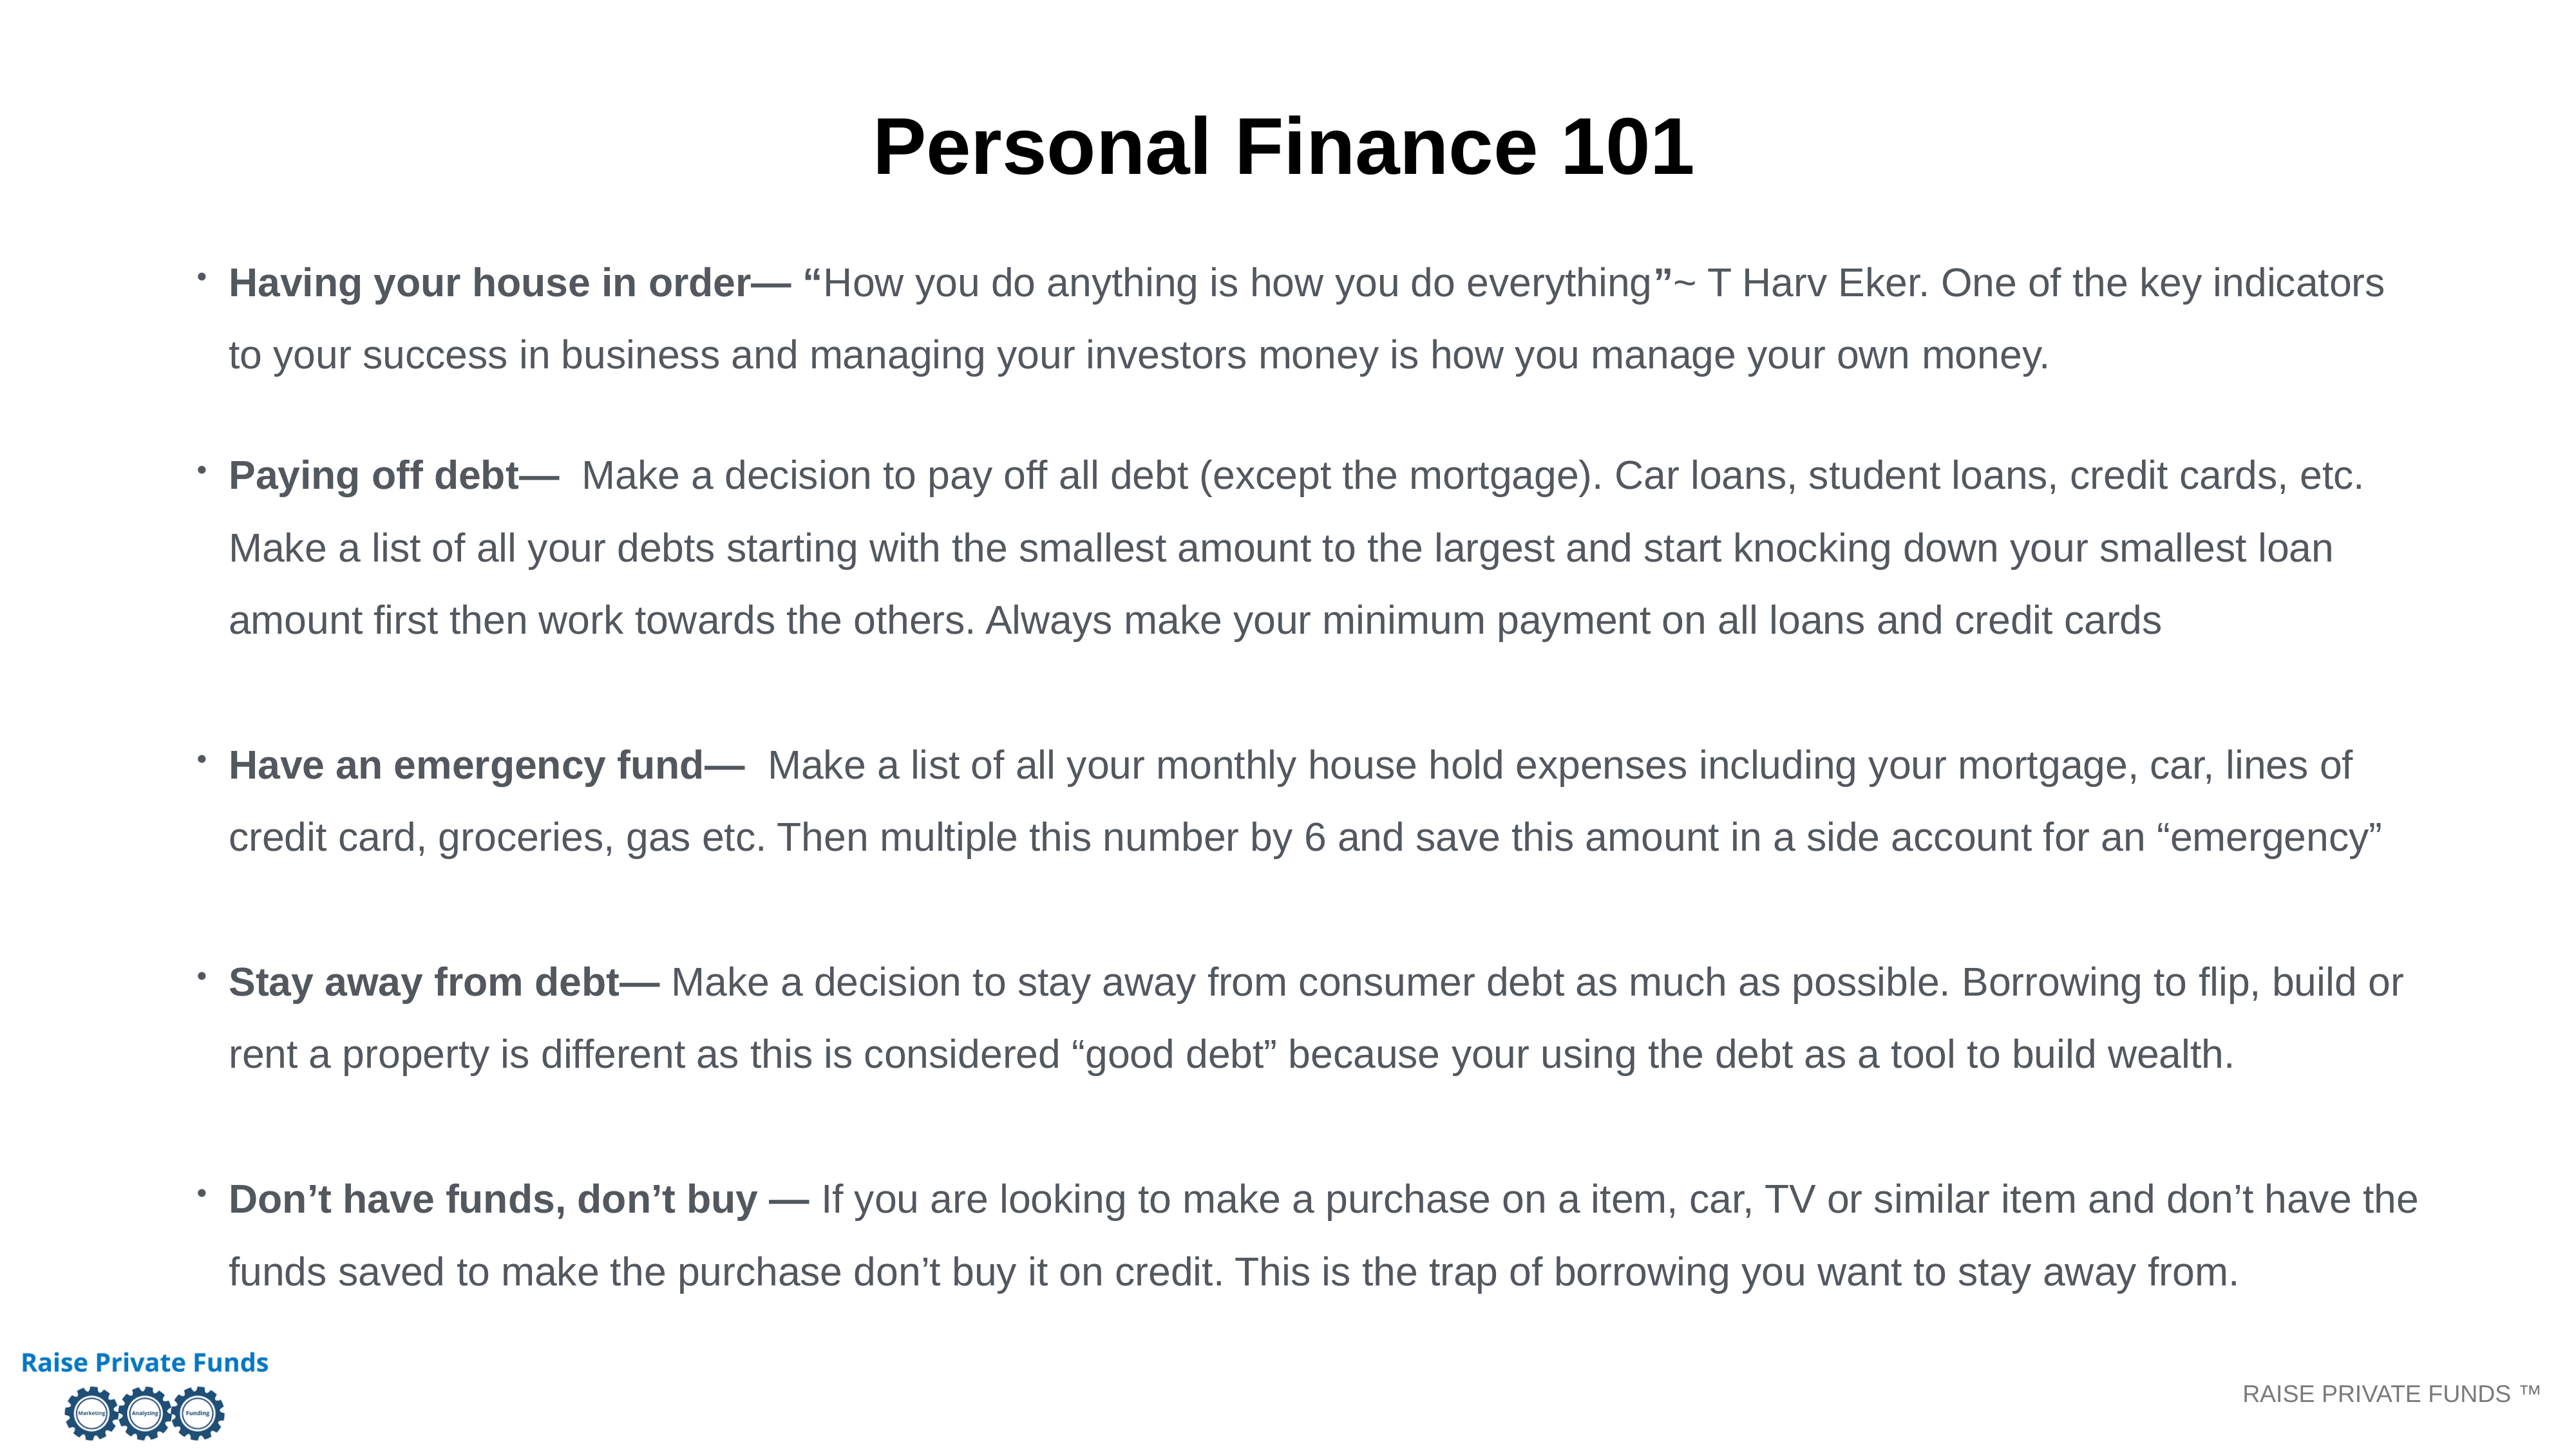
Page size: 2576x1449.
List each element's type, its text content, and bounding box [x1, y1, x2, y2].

text_box Personal Finance 101 [436, 86, 2132, 198]
picture [16, 1338, 278, 1449]
text_box Having your house in order— “How you do anything is how you do everything”~ T Harv Eker. One of the key indicators to your success in business and managing your investors money is how you manage your own money. Paying off debt— Make a decision to pay off all debt (except the mortgage). Car loans, student loans, credit cards, etc. Make a list of all your debts starting with the smallest amount to the largest and start knocking down your smallest loan amount first then work towards the others. Always make your minimum payment on all loans and credit cards Have an emergency fund— Make a list of all your monthly house hold expenses including your mortgage, car, lines of credit card, groceries, gas etc. Then multiple this number by 6 and save this amount in a side account for an “emergency” Stay away from debt— Make a decision to stay away from consumer debt as much as possible. Borrowing to flip, build or rent a property is different as this is considered “good debt” because your using the debt as a tool to build wealth. Don’t have funds, don’t buy — If you are looking to make a purchase on a item, car, TV or similar item and don’t have the funds saved to make the purchase don’t buy it on credit. This is the trap of borrowing you want to stay away from. [189, 224, 2430, 1302]
